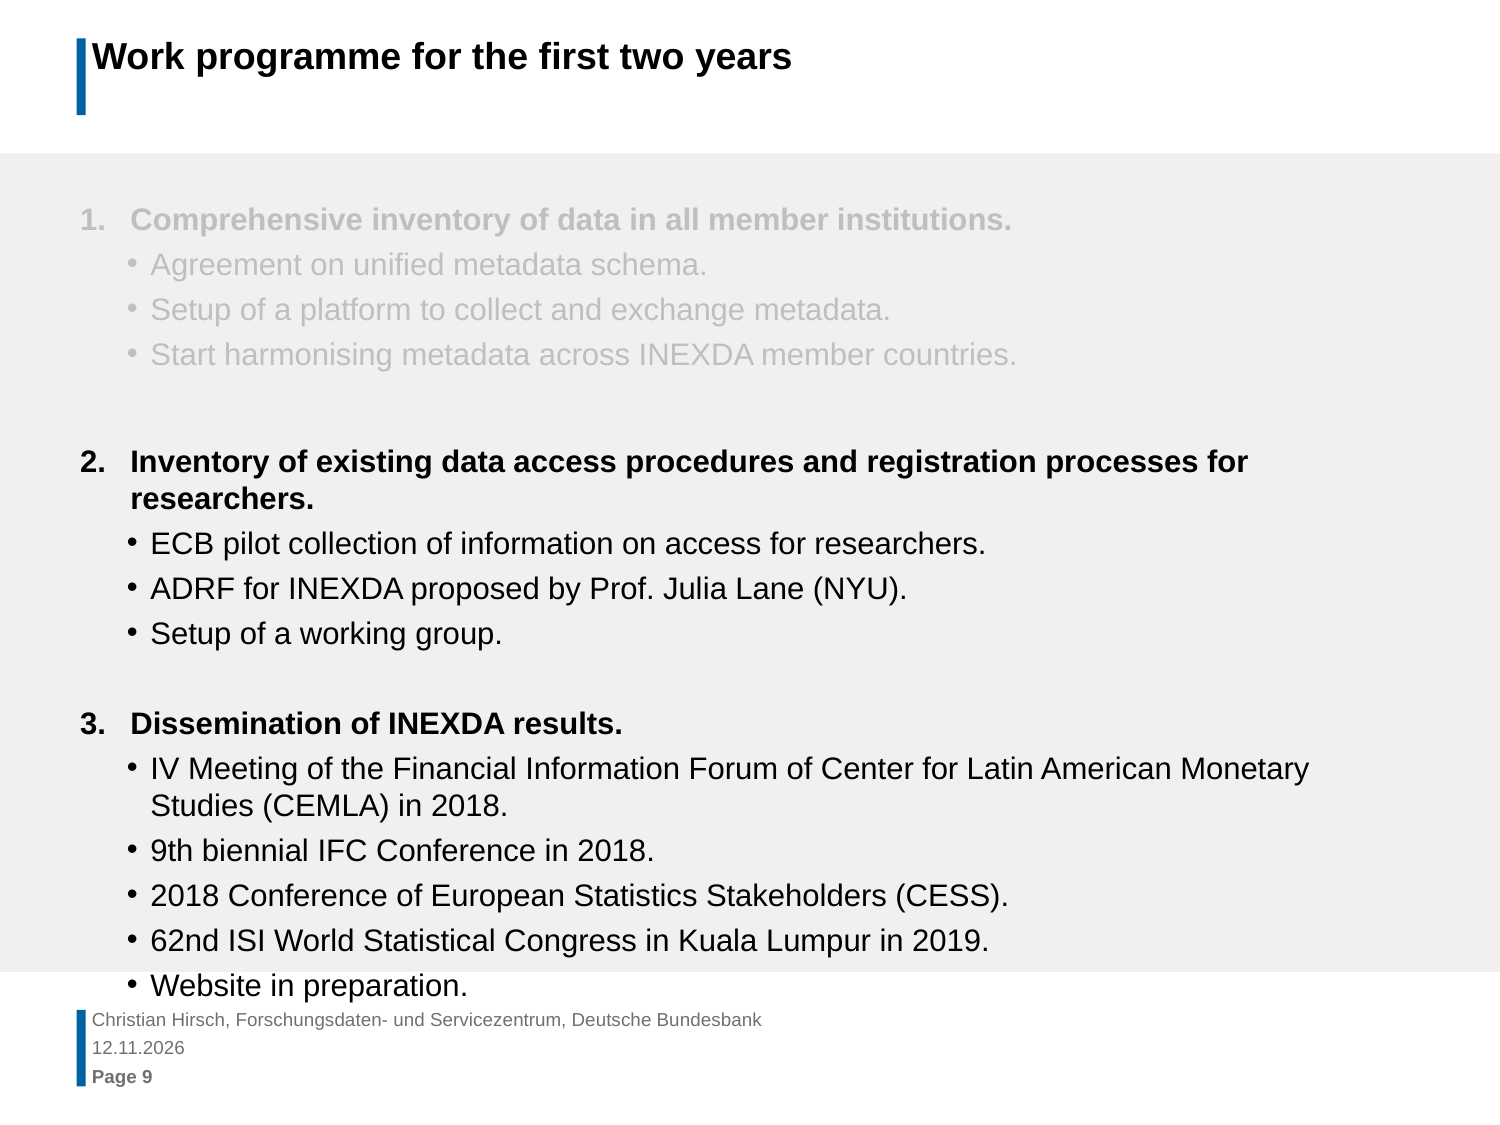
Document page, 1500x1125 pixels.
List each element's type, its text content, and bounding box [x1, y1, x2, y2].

title Work programme for the first two years [76, 24, 1424, 132]
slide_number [76, 1035, 432, 1063]
list Comprehensive inventory of data in all member institutions. Agreement on unified metadata schema. Setup of a platform to collect and exchange metadata. Start harmonising metadata across INEXDA member countries. Inventory of existing data access procedures and registration processes for researchers. ECB pilot collection of information on access for researchers. ADRF for INEXDA proposed by Prof. Julia Lane (NYU). Setup of a working group. Dissemination of INEXDA results. IV Meeting of the Financial Information Forum of Center for Latin American Monetary Studies (CEMLA) in 2018. 9th biennial IFC Conference in 2018. 2018 Conference of European Statistics Stakeholders (CESS). 62nd ISI World Statistical Congress in Kuala Lumpur in 2019. Website in preparation. [64, 191, 1412, 1013]
footer Christian Hirsch, Forschungsdaten- und Servicezentrum, Deutsche Bundesbank [76, 1008, 963, 1035]
slide_number Page 9 [76, 1064, 432, 1092]
